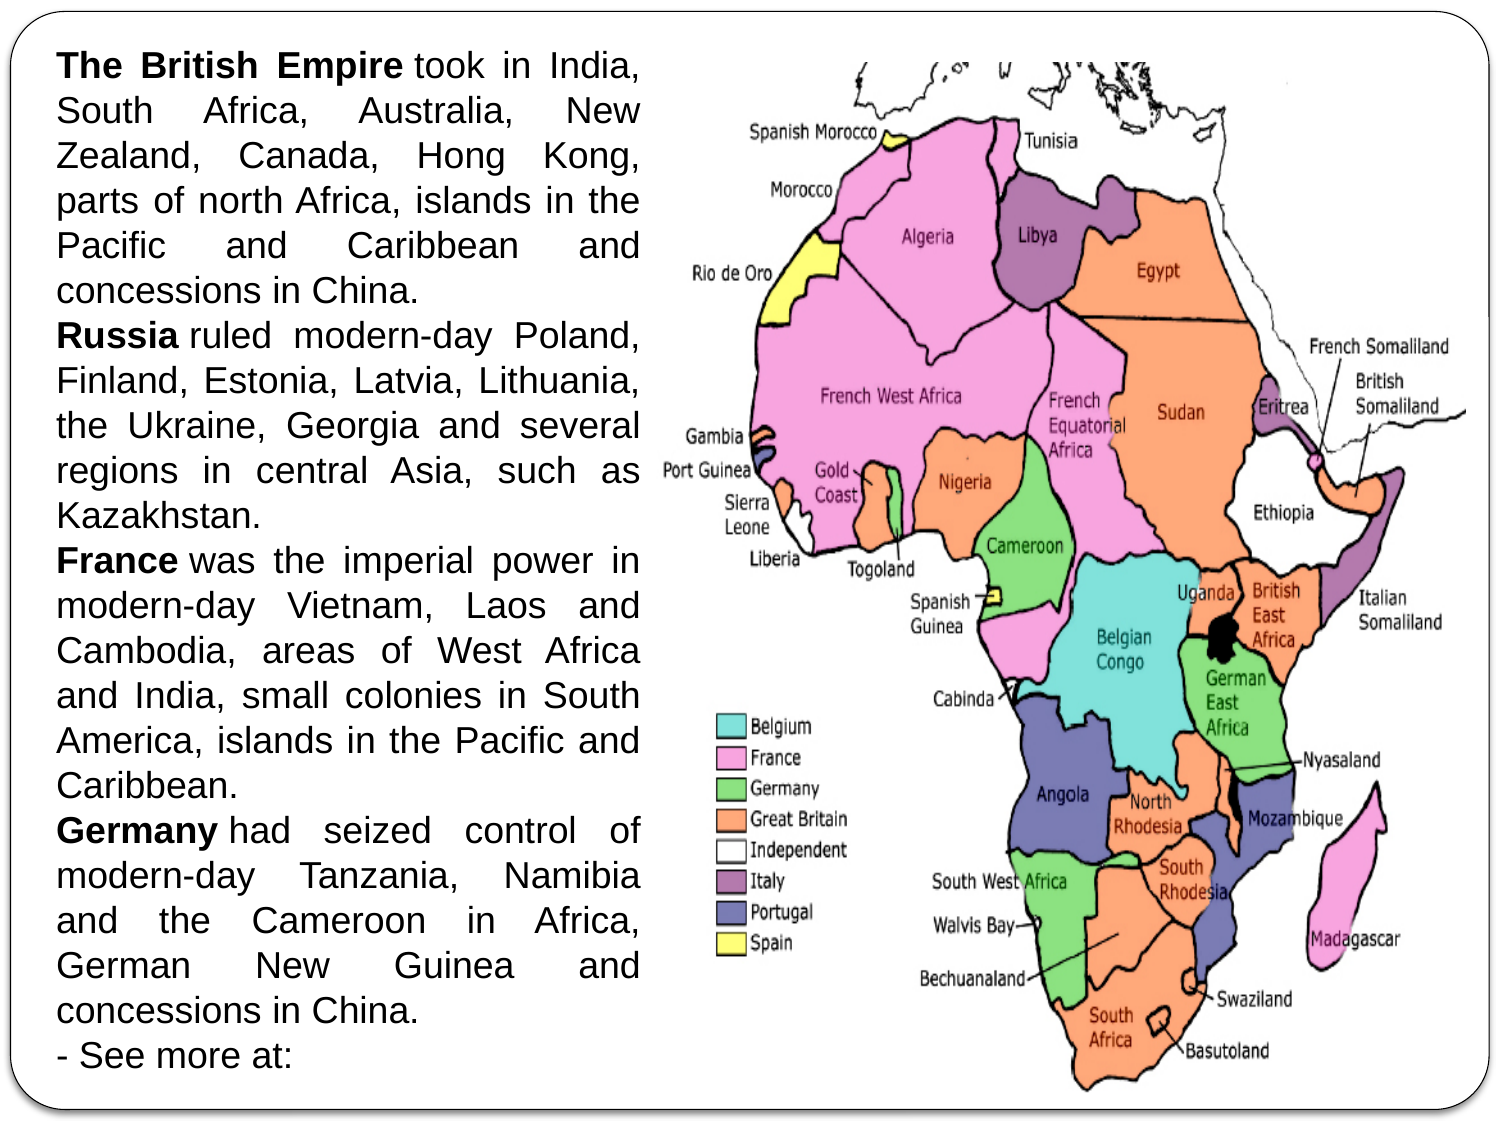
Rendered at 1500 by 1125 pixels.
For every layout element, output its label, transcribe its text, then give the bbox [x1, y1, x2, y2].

picture [656, 62, 1466, 1095]
text_box The British Empire took in India, South Africa, Australia, New Zealand, Canada, Hong Kong, parts of north Africa, islands in the Pacific and Caribbean and concessions in China. Russia ruled modern-day Poland, Finland, Estonia, Latvia, Lithuania, the Ukraine, Georgia and several regions in central Asia, such as Kazakhstan. France was the imperial power in modern-day Vietnam, Laos and Cambodia, areas of West Africa and India, small colonies in South America, islands in the Pacific and Caribbean. Germany had seized control of modern-day Tanzania, Namibia and the Cameroon in Africa, German New Guinea and concessions in China. - See more at: [41, 33, 656, 1084]
